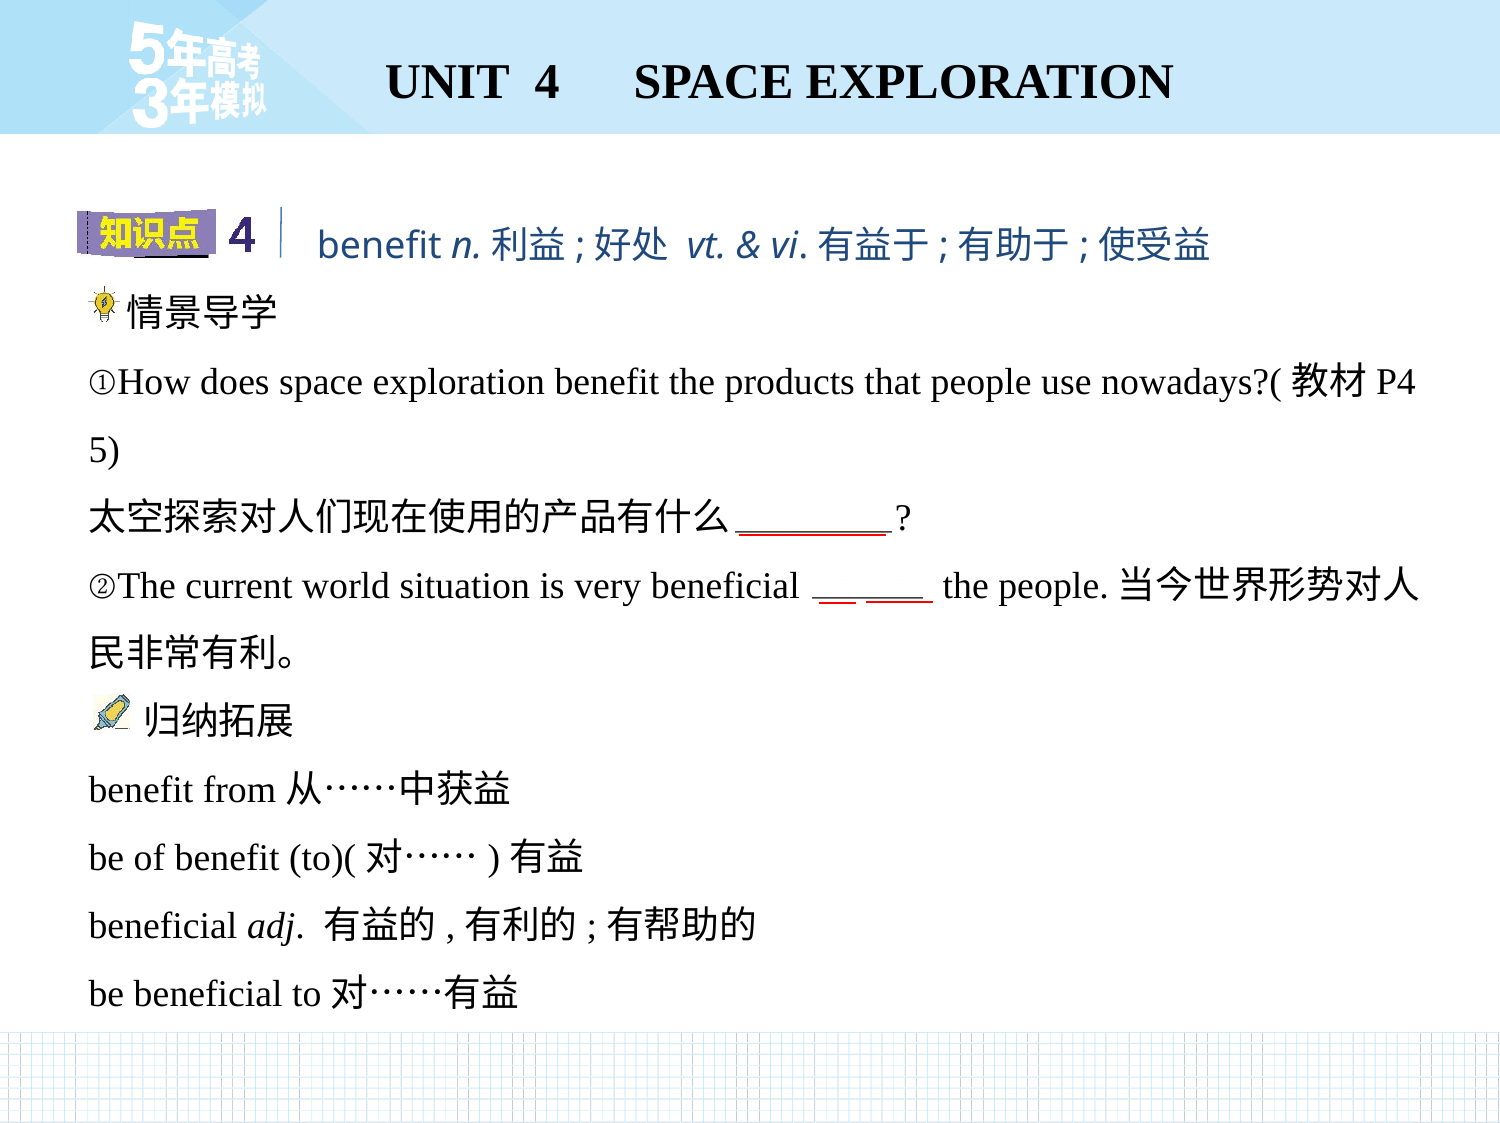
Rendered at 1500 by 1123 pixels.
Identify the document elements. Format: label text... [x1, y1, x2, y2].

picture [812, 542, 923, 600]
text_box benefit n.利益;好处 vt. & vi.有益于;有助于;使受益 情景导学 ①How does space exploration benefit the products that people use nowadays?(教材P4 5) 太空探索对人们现在使用的产品有什么 好处 ? ②The current world situation is very beneficial to the people.当今世界形势对人 民非常有利。 归纳拓展 benefit from从……中获益 be of benefit (to)(对……)有益 beneficial adj. 有益的,有利的;有帮助的 be beneficial to对……有益 [88, 197, 1478, 1015]
picture [735, 476, 892, 534]
picture [88, 285, 121, 323]
picture [76, 209, 256, 258]
picture [93, 693, 130, 731]
picture [0, 1021, 1500, 1123]
picture [0, 0, 1500, 134]
